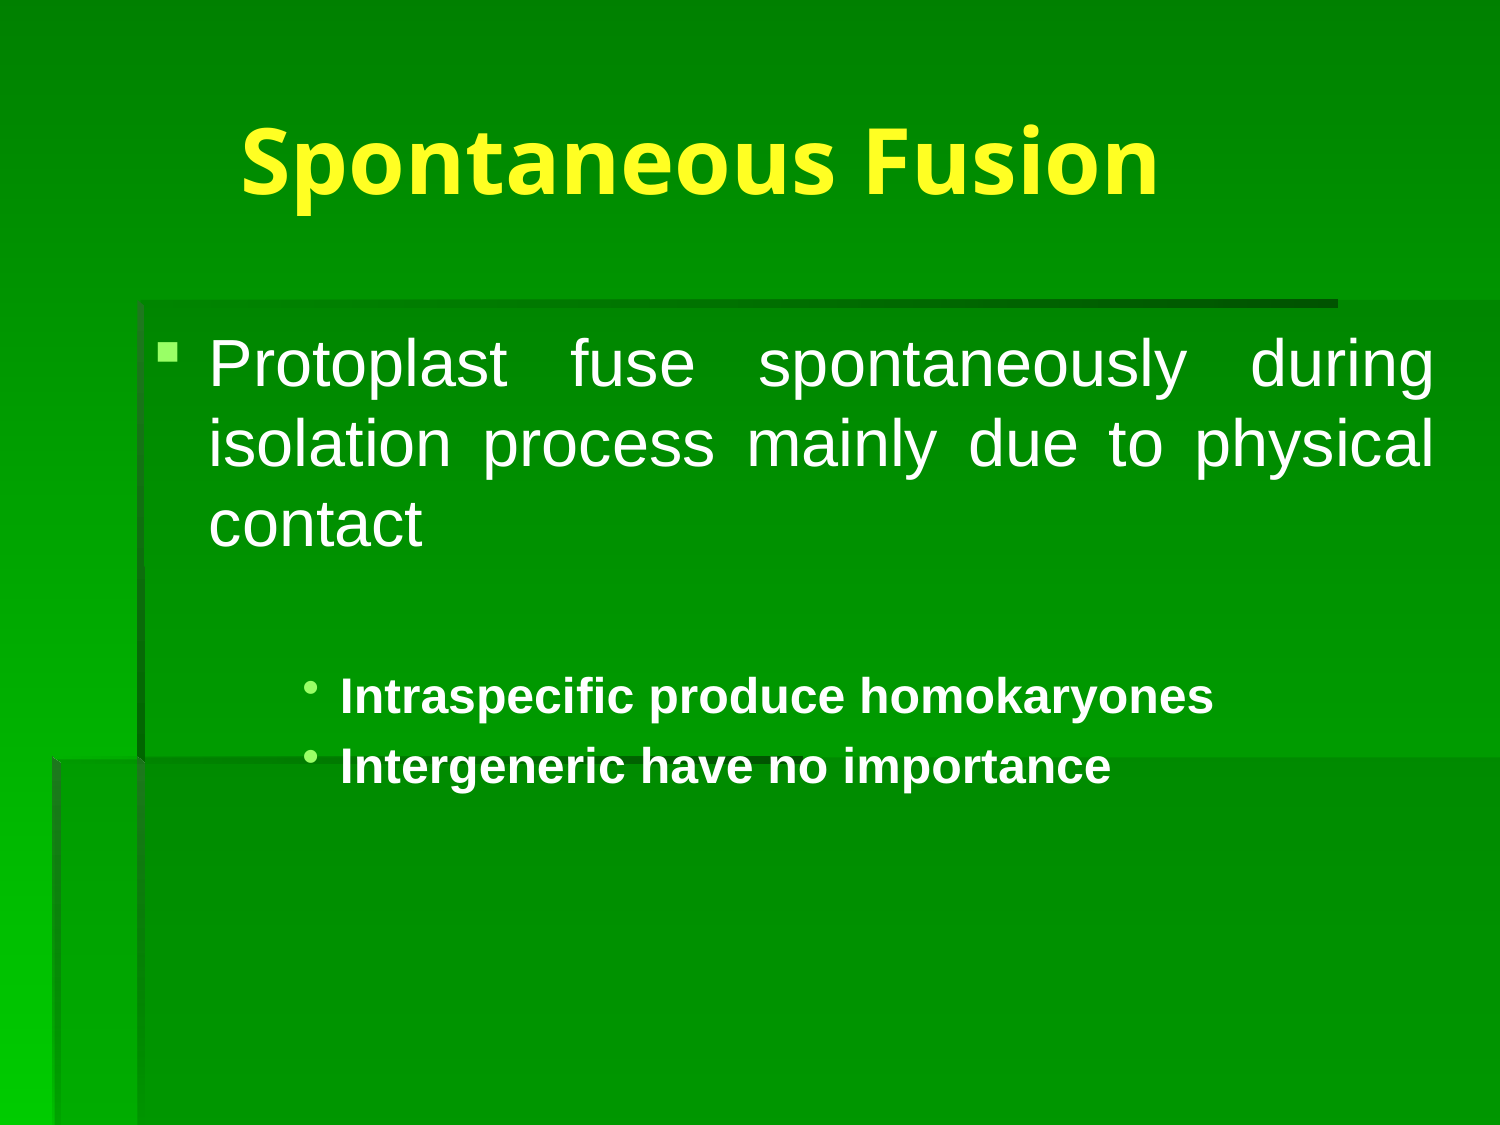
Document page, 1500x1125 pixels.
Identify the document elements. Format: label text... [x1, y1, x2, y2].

title Spontaneous Fusion [74, 39, 1451, 276]
list Protoplast fuse spontaneously during isolation process mainly due to physical contact Intraspecific produce homokaryones Intergeneric have no importance [137, 312, 1452, 1001]
